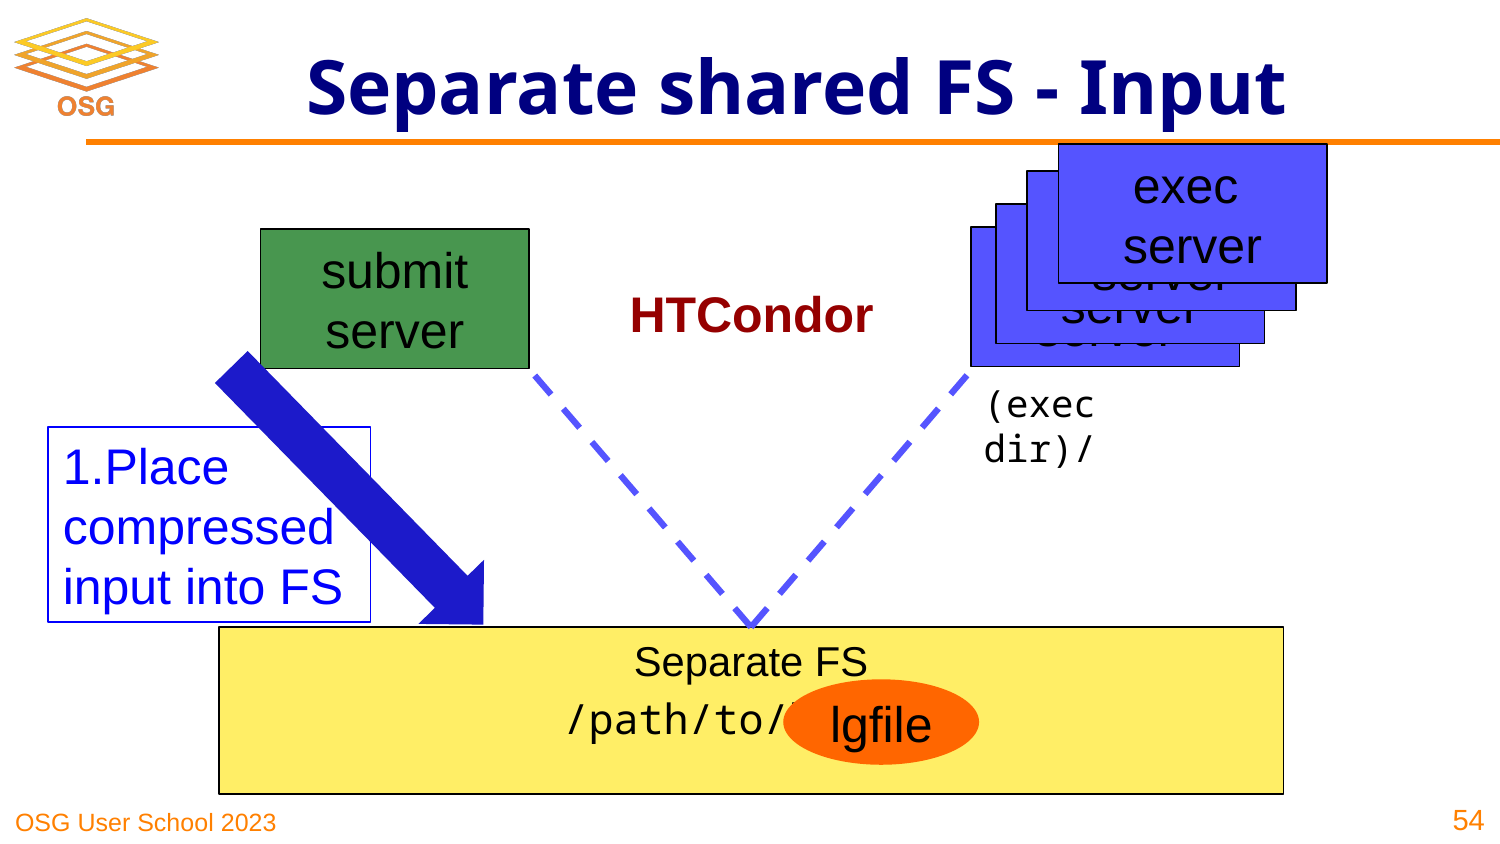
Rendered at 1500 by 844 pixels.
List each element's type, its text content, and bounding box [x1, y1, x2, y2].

slide_number ‹#› [1431, 787, 1500, 844]
text_box exec server [1058, 143, 1328, 284]
text_box [214, 350, 485, 625]
text_box exec server [970, 227, 1240, 367]
title Separate shared FS - Input [201, 14, 1392, 155]
text_box 1.Place compressed input into FS [47, 427, 371, 622]
text_box lgfile [783, 679, 980, 765]
text_box HTCondor [614, 274, 892, 350]
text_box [750, 370, 972, 628]
picture [14, 18, 159, 116]
text_box exec server [1027, 170, 1296, 311]
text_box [526, 366, 752, 628]
text_box Separate FS /path/to/lgfile [218, 627, 1284, 794]
text_box submit server [260, 229, 530, 369]
text_box (exec dir)/ [974, 372, 1228, 478]
text_box exec server [995, 204, 1265, 344]
